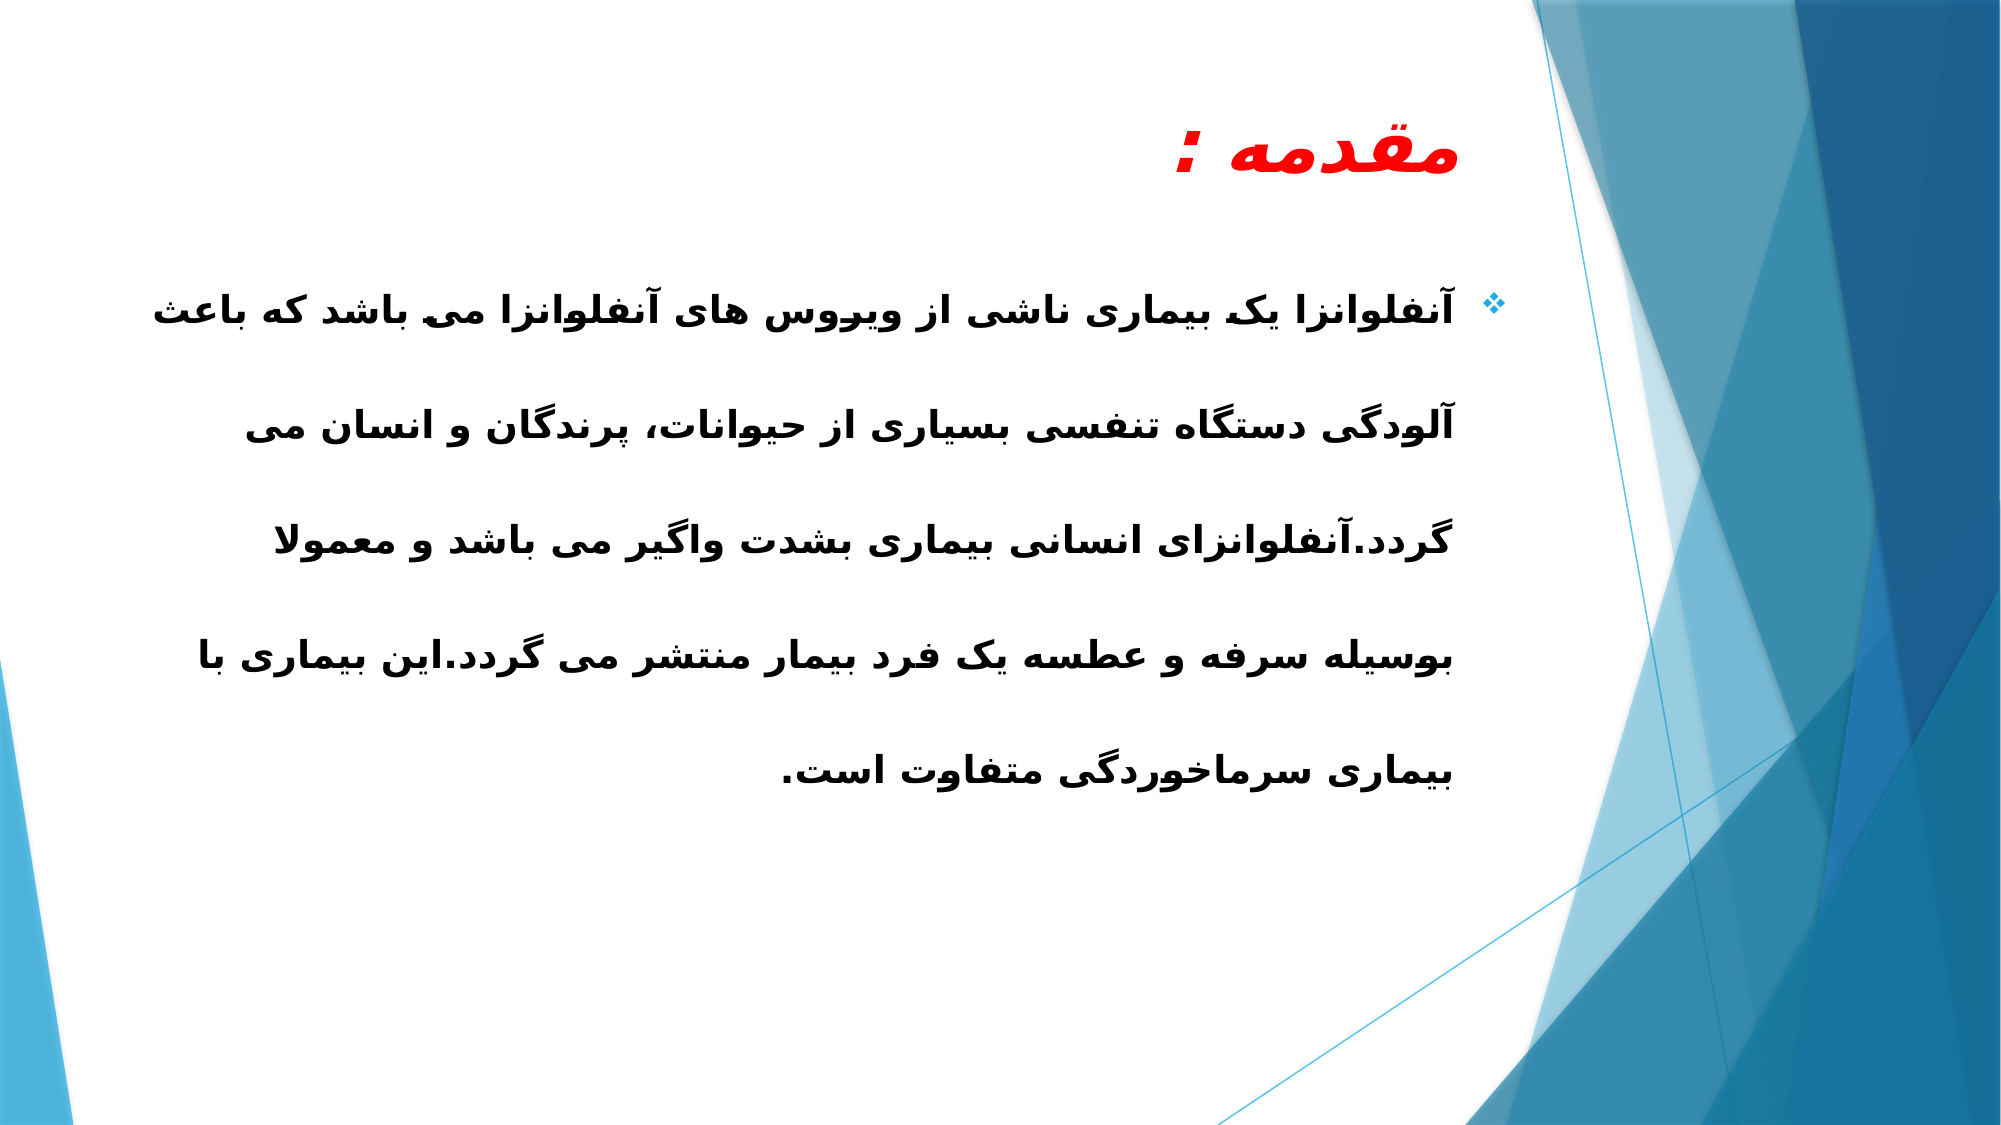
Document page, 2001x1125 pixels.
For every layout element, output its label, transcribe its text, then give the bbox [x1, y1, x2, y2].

title مقدمه : [111, 89, 1476, 317]
list آنفلوانزا یک بیماری ناشی از ویروس های آنفلوانزا می باشد که باعث آلودگی دستگاه تنفسی بسیاری از حیوانات، پرندگان و انسان می گردد.آنفلوانزای انسانی بیماری بشدت واگیر می باشد و معمولا بوسیله سرفه و عطسه یک فرد بیمار منتشر می گردد.این بیماری با بیماری سرماخوردگی متفاوت است. [132, 208, 1522, 845]
